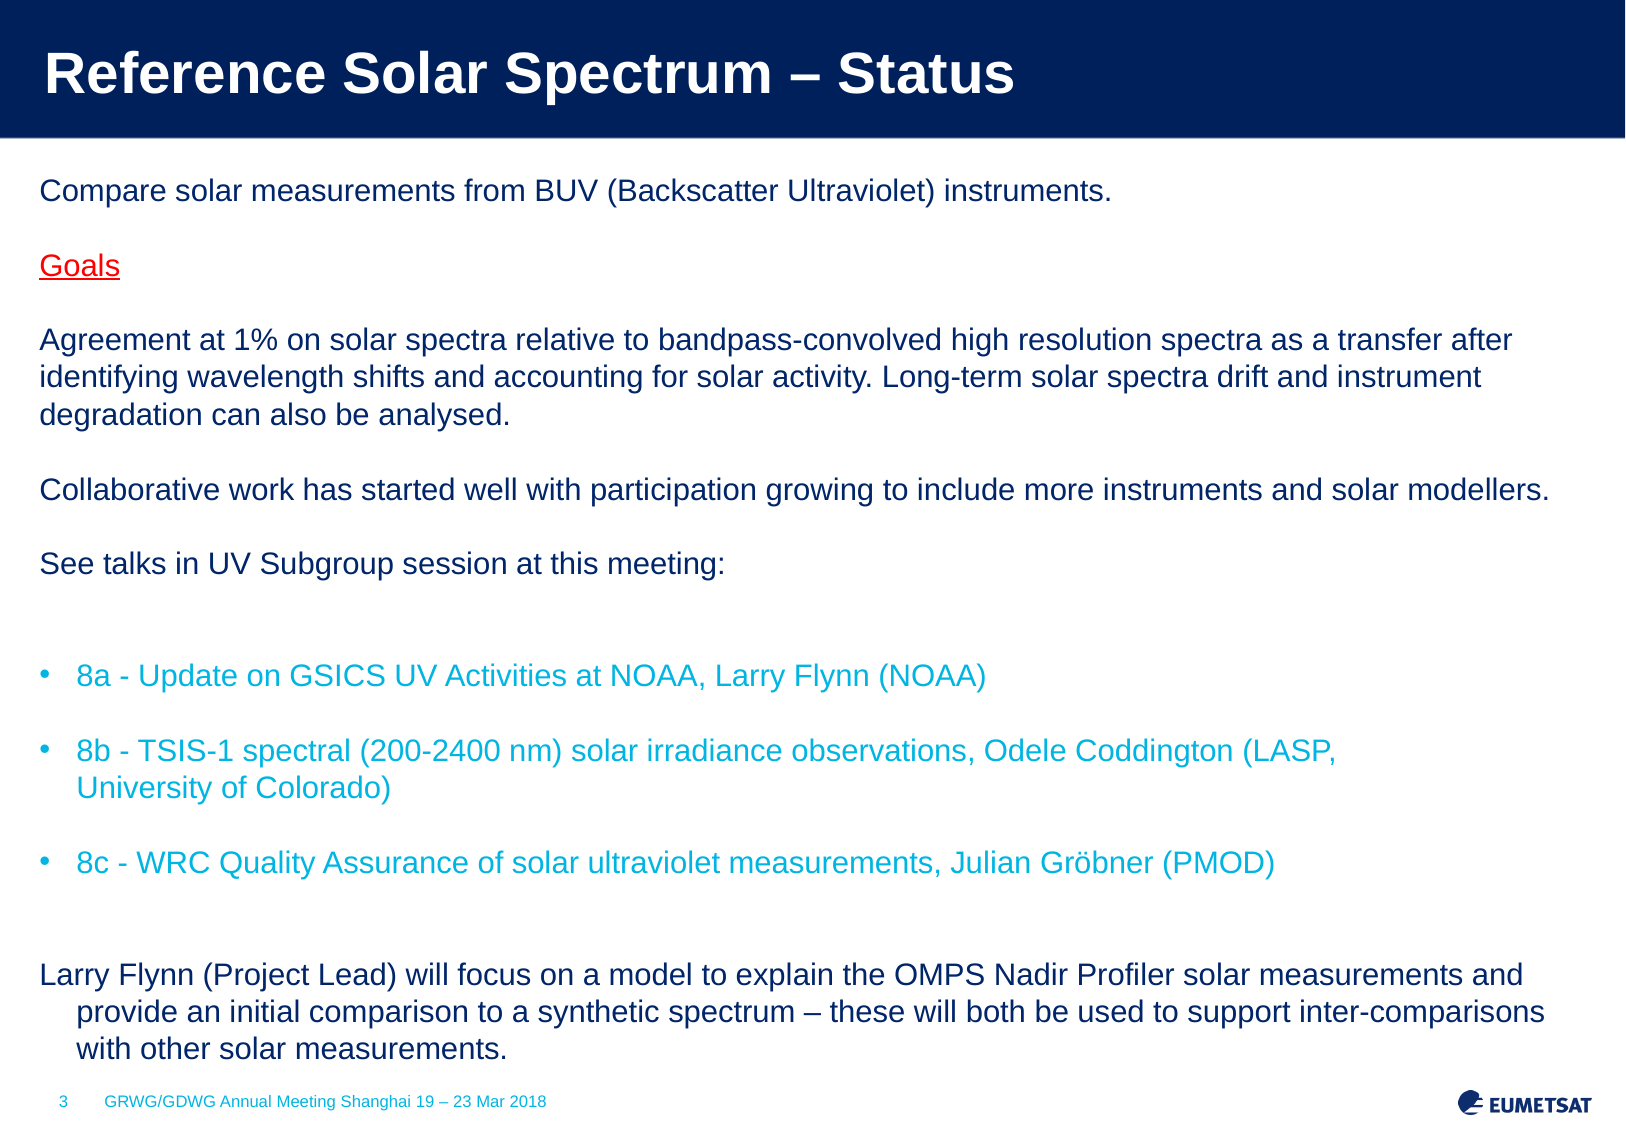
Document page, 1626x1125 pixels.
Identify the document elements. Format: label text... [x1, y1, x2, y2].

title Reference Solar Spectrum – Status [0, 0, 1514, 141]
picture [0, 0, 1626, 1125]
list Compare solar measurements from BUV (Backscatter Ultraviolet) instruments. Goals Agreement at 1% on solar spectra relative to bandpass-convolved high resolution spectra as a transfer after identifying wavelength shifts and accounting for solar activity. Long-term solar spectra drift and instrument degradation can also be analysed. Collaborative work has started well with participation growing to include more instruments and solar modellers. See talks in UV Subgroup session at this meeting: 8a - Update on GSICS UV Activities at NOAA, Larry Flynn (NOAA) 8b - TSIS-1 spectral (200-2400 nm) solar irradiance observations, Odele Coddington (LASP, University of Colorado) 8c - WRC Quality Assurance of solar ultraviolet measurements, Julian Gröbner (PMOD) Larry Flynn (Project Lead) will focus on a model to explain the OMPS Nadir Profiler solar measurements and provide an initial comparison to a synthetic spectrum – these will both be used to support inter-comparisons with other solar measurements. [24, 162, 1594, 1076]
